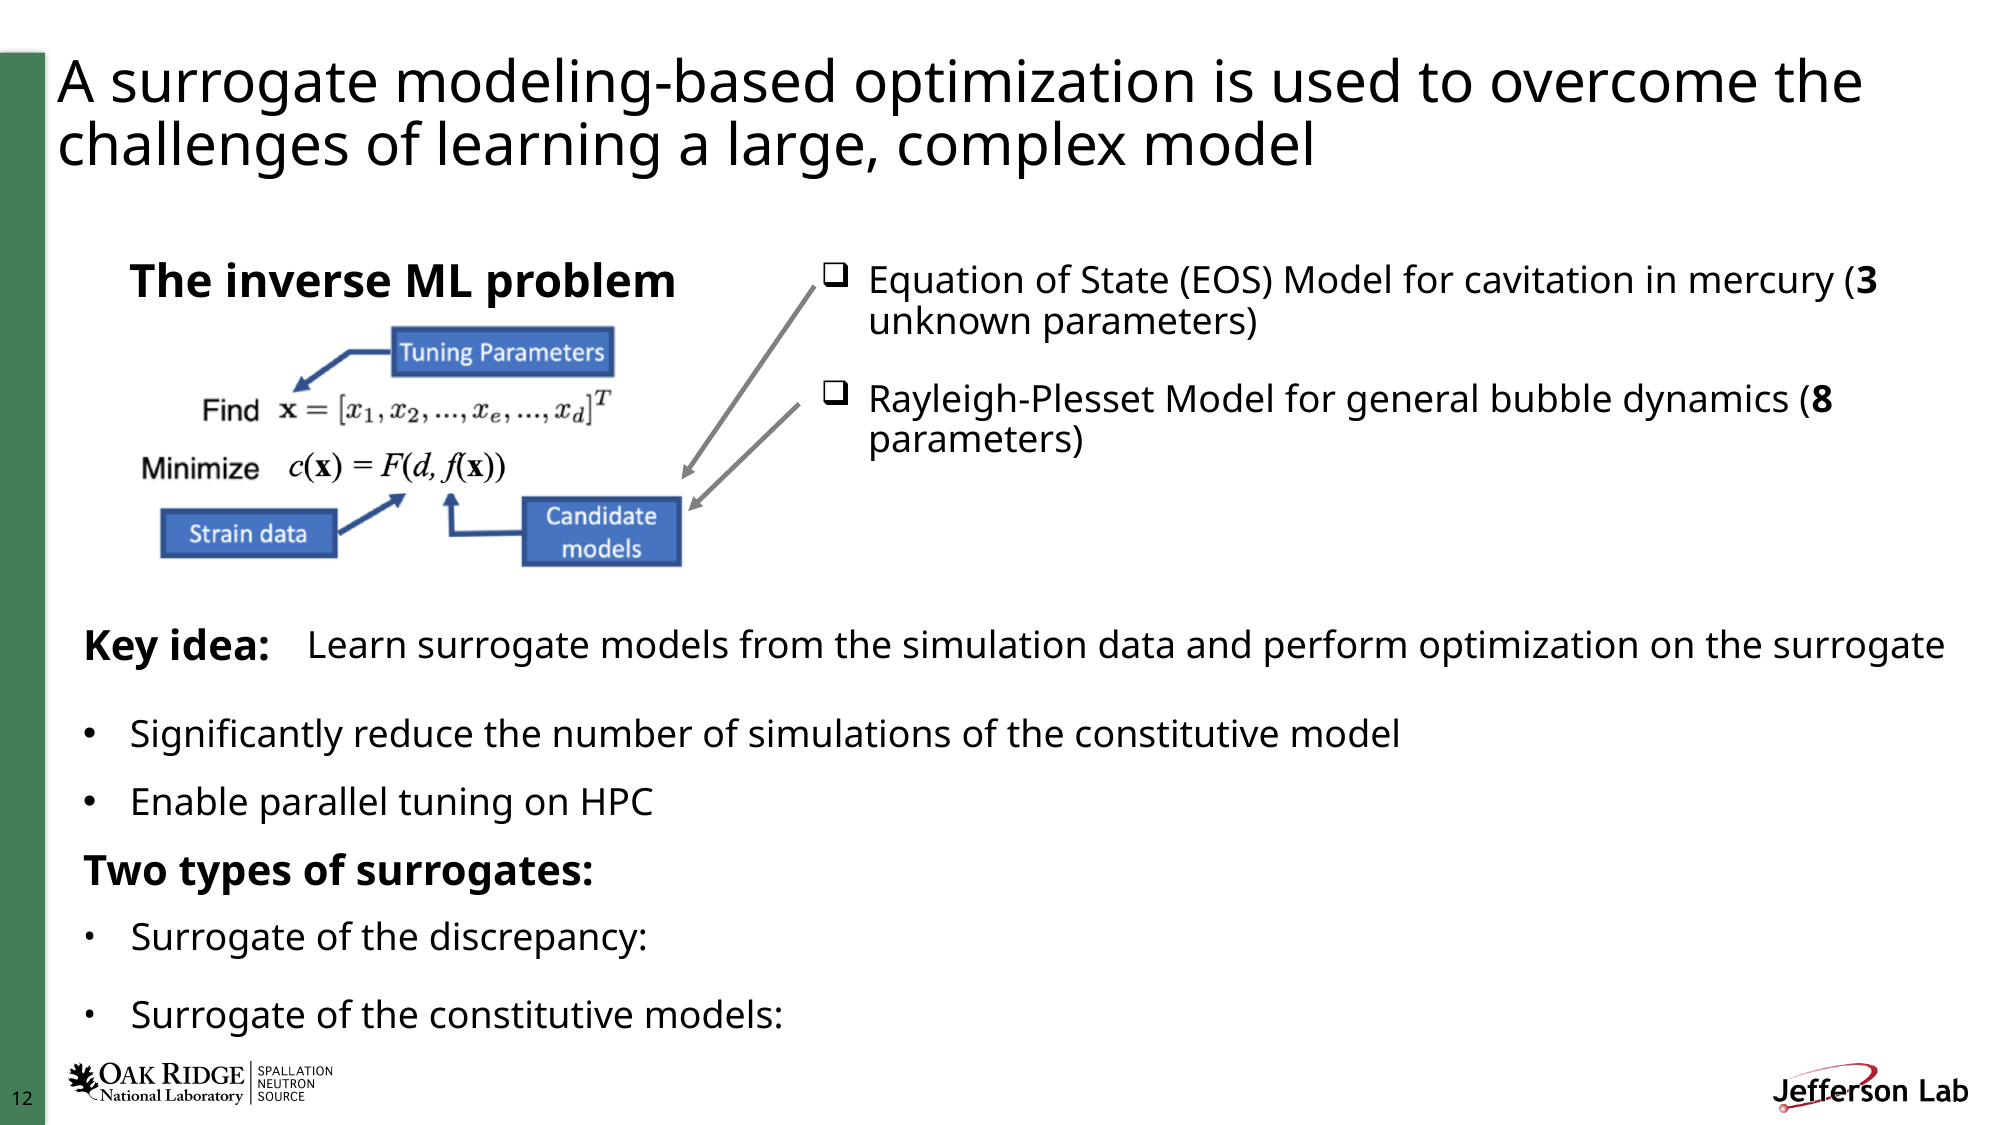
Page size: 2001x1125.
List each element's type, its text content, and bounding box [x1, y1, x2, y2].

picture [122, 300, 713, 590]
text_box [687, 403, 800, 512]
text_box Learn surrogate models from the simulation data and perform optimization on the surrogate [293, 613, 2000, 673]
picture [66, 1058, 334, 1108]
picture [1773, 1063, 1968, 1113]
text_box Equation of State (EOS) Model for cavitation in mercury (3 unknown parameters) Rayleigh-Plesset Model for general bubble dynamics (8 parameters) [805, 253, 1968, 657]
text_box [681, 285, 815, 480]
text_box The inverse ML problem [114, 250, 692, 315]
text_box Two types of surrogates: [68, 835, 1143, 901]
text_box Key idea: [68, 611, 293, 677]
text_box Significantly reduce the number of simulations of the constitutive model Enable parallel tuning on HPC [68, 680, 1874, 830]
title A surrogate modeling-based optimization is used to overcome the challenges of learning a large, complex model [42, 44, 1992, 188]
